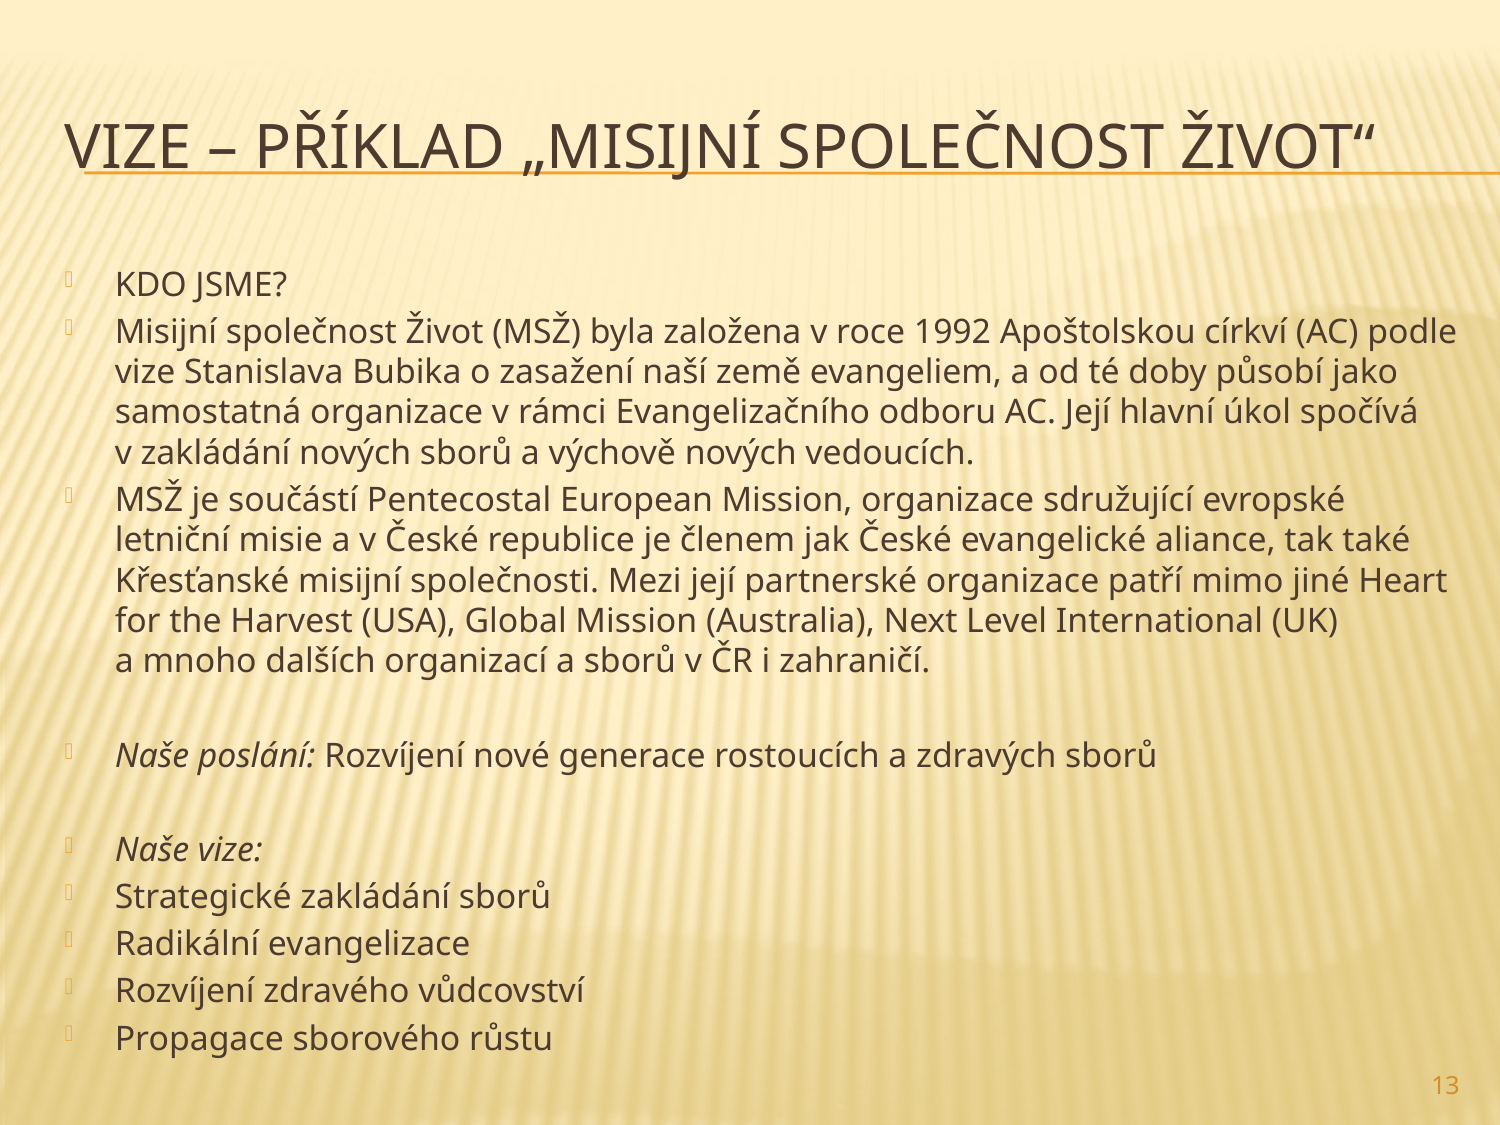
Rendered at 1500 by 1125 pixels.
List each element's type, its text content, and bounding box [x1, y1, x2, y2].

slide_number 13 [1350, 1061, 1475, 1103]
title Vize – příklad „Misijní společnost Život“ [50, 75, 1475, 213]
list KDO JSME? Misijní společnost Život (MSŽ) byla založena v roce 1992 Apoštolskou církví (AC) podle vize Stanislava Bubika o zasažení naší země evangeliem, a od té doby působí jako samostatná organizace v rámci Evangelizačního odboru AC. Její hlavní úkol spočívá v zakládání nových sborů a výchově nových vedoucích. MSŽ je součástí Pentecostal European Mission, organizace sdružující evropské letniční misie a v České republice je členem jak České evangelické aliance, tak také Křesťanské misijní společnosti. Mezi její partnerské organizace patří mimo jiné Heart for the Harvest (USA), Global Mission (Australia), Next Level International (UK) a mnoho dalších organizací a sborů v ČR i zahraničí. Naše poslání: Rozvíjení nové generace rostoucích a zdravých sborů Naše vize: Strategické zakládání sborů Radikální evangelizace Rozvíjení zdravého vůdcovství Propagace sborového růstu [50, 254, 1475, 1079]
